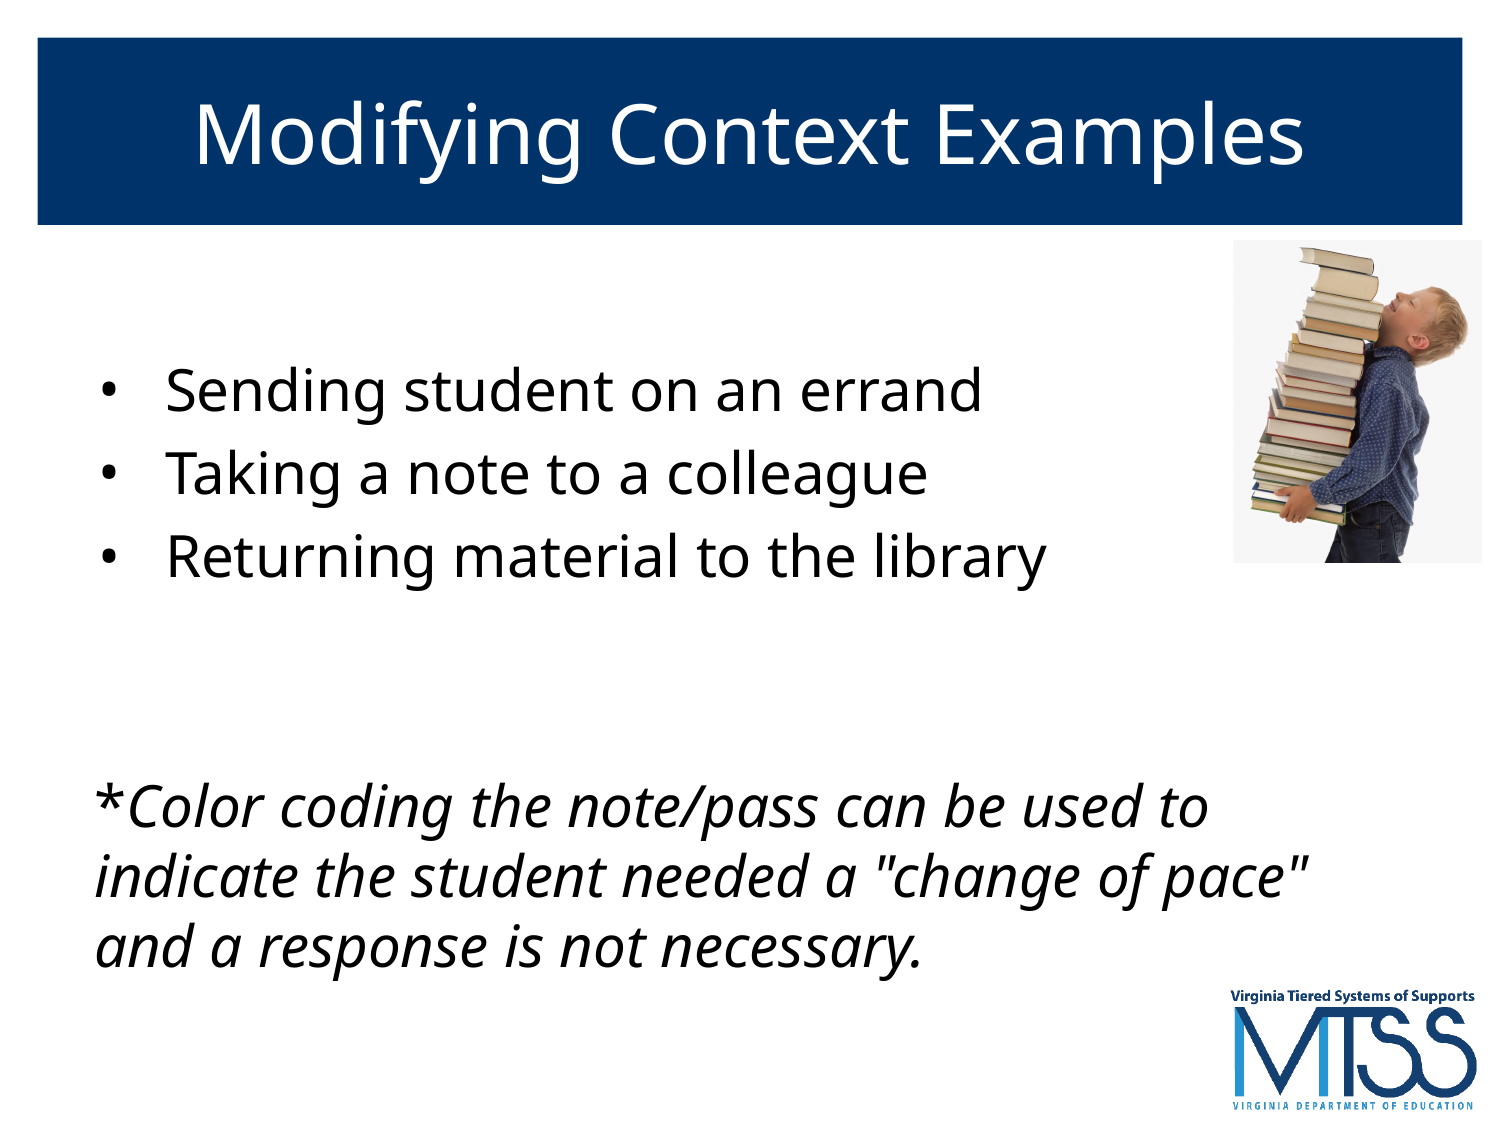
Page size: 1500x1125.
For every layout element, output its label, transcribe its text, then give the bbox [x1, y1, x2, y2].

picture [1233, 240, 1482, 563]
title Modifying Context Examples [37, 37, 1463, 225]
list Sending student on an errand Taking a note to a colleague Returning material to the library *Color coding the note/pass can be used to indicate the student needed a "change of pace" and a response is not necessary. [75, 262, 1425, 1013]
picture [1224, 985, 1481, 1115]
